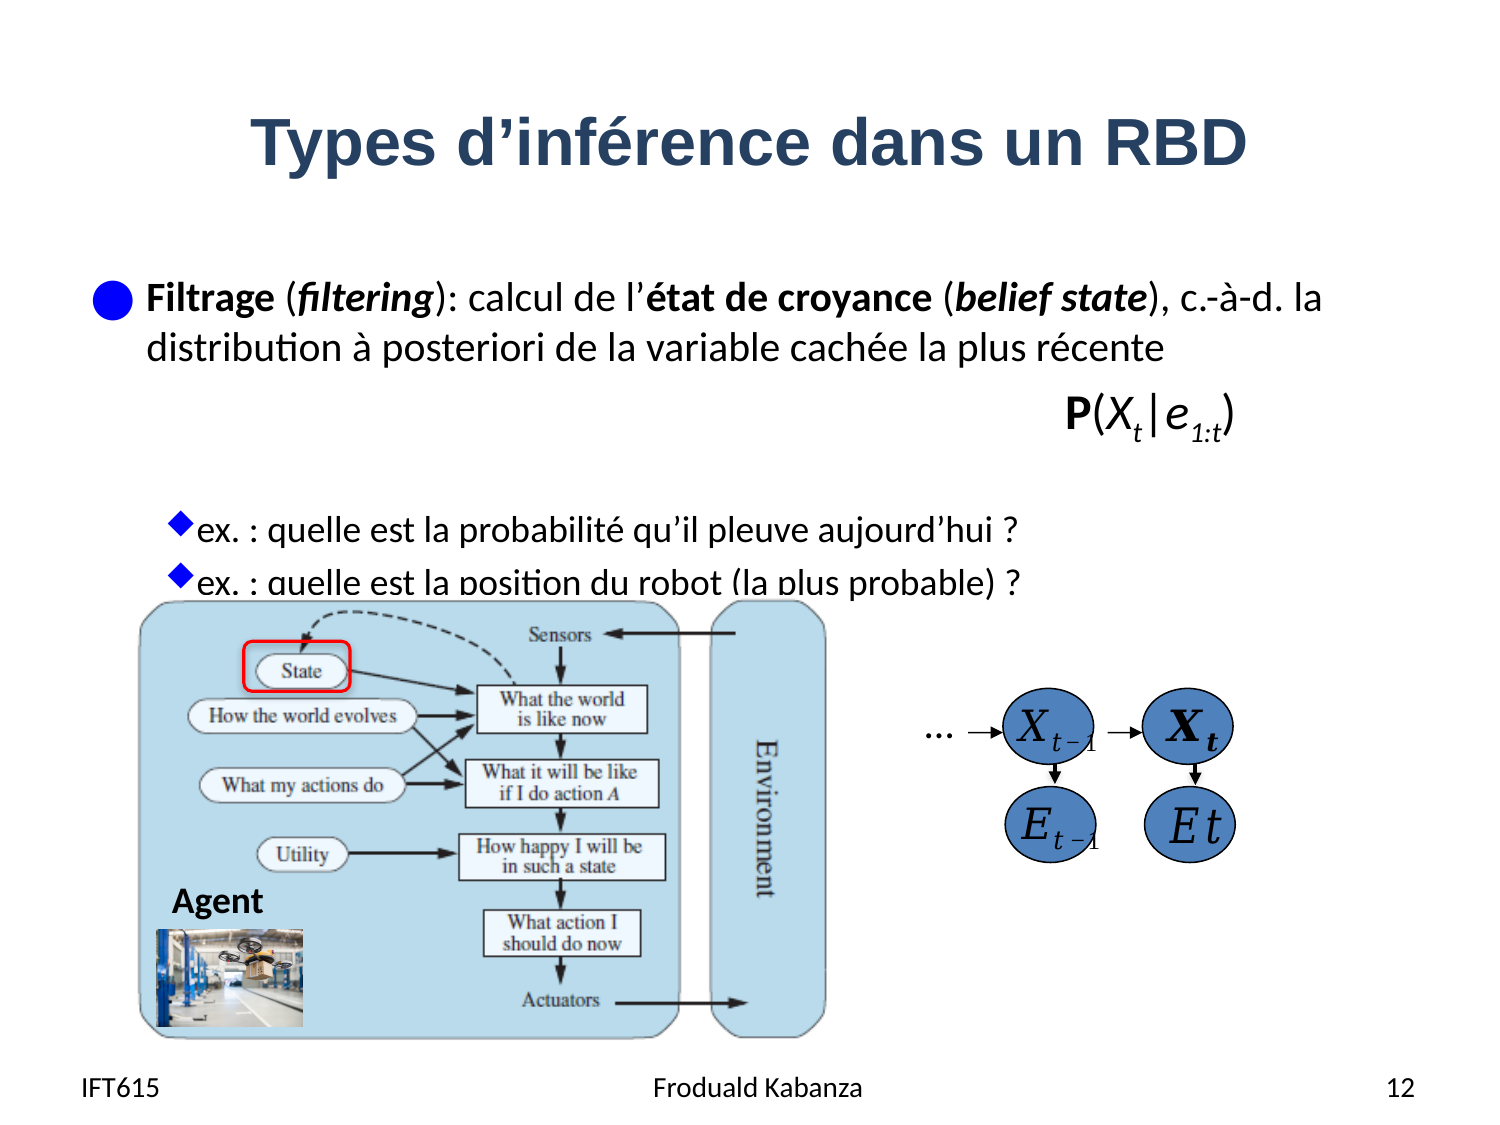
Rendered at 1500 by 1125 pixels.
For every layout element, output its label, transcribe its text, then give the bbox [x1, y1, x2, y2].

title Types d’inférence dans un RBD [75, 45, 1425, 233]
text_box [1005, 786, 1096, 863]
slide_number IFT615 [66, 1056, 356, 1117]
list Filtrage (filtering): calcul de l’état de croyance (belief state), c.-à-d. la distribution à posteriori de la variable cachée la plus récente P(Xt|e1:t) ex. : quelle est la probabilité qu’il pleuve aujourd’hui ? ex. : quelle est la position du robot (la plus probable) ? [75, 262, 1448, 694]
footer Froduald Kabanza [520, 1056, 996, 1117]
text_box [1002, 688, 1094, 765]
text_box … [910, 689, 969, 755]
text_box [130, 594, 833, 1043]
text_box [1107, 726, 1143, 739]
text_box [1144, 786, 1236, 863]
slide_number 12 [1080, 1056, 1431, 1117]
text_box [1142, 688, 1234, 765]
text_box [969, 726, 1003, 739]
